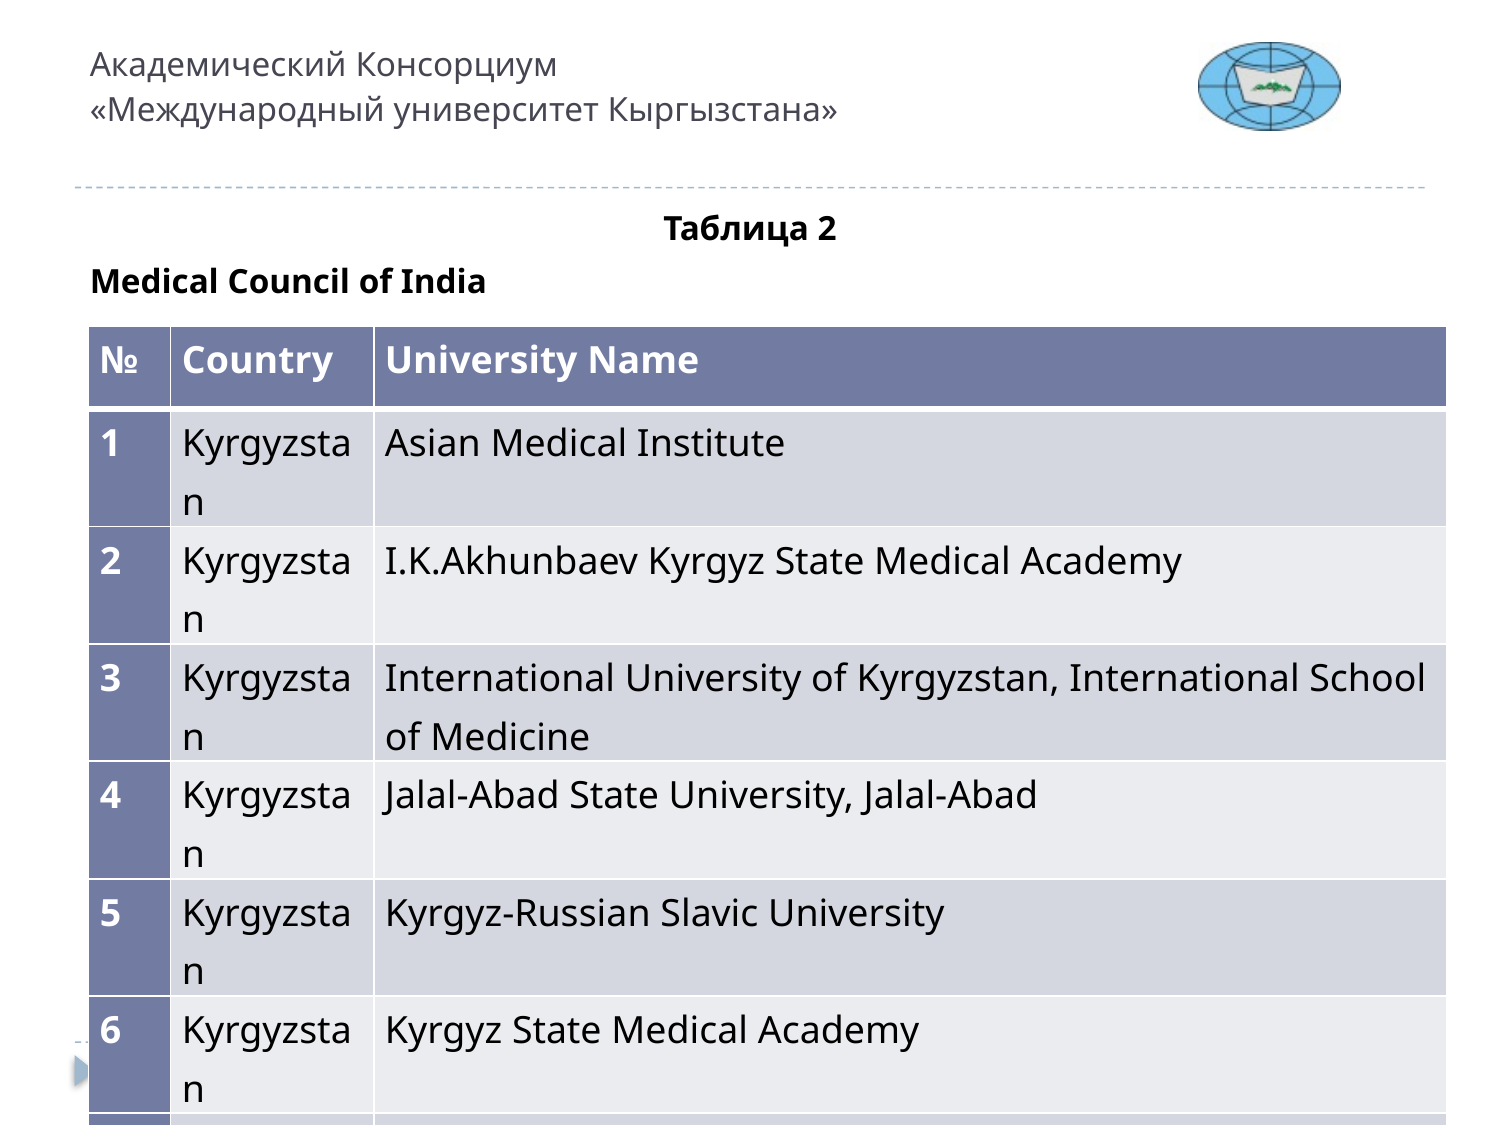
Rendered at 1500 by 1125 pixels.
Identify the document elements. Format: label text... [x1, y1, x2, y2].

table_cell Kyrgyzstan [171, 880, 373, 995]
table_header № [89, 327, 170, 406]
table_cell Osh State University, Medical Faculty [375, 1114, 1446, 1125]
table_cell Kyrgyz-Russian Slavic University [375, 880, 1446, 995]
table_cell 3 [89, 645, 170, 760]
table_cell Jalal-Abad State University, Jalal-Abad [375, 762, 1446, 878]
table_cell 2 [89, 527, 170, 643]
table_cell Kyrgyzstan [171, 762, 373, 878]
table_header University Name [375, 327, 1446, 406]
table_cell 7 [89, 1114, 170, 1125]
table_cell 5 [89, 880, 170, 995]
table_cell Kyrgyzstan [171, 527, 373, 643]
list Таблица 2 Medical Council of India [75, 200, 1425, 1010]
picture [1198, 42, 1341, 131]
table_cell Kyrgyzstan [171, 645, 373, 760]
table_cell 4 [89, 762, 170, 878]
table_cell Kyrgyzstan [171, 997, 373, 1112]
table_cell International University of Kyrgyzstan, International School of Medicine [375, 645, 1446, 760]
title Академический Консорциум «Международный университет Кыргызстана» [75, 24, 1425, 139]
table_cell 1 [89, 412, 170, 526]
table_cell Kyrgyzstan [171, 412, 373, 526]
table_header Country [171, 327, 373, 406]
table_cell Kyrgyz State Medical Academy [375, 997, 1446, 1112]
table_cell Asian Medical Institute [375, 412, 1446, 526]
table_cell 6 [89, 997, 170, 1112]
table_cell I.K.Akhunbaev Kyrgyz State Medical Academy [375, 527, 1446, 643]
table_cell Kyrgyzstan [171, 1114, 373, 1125]
